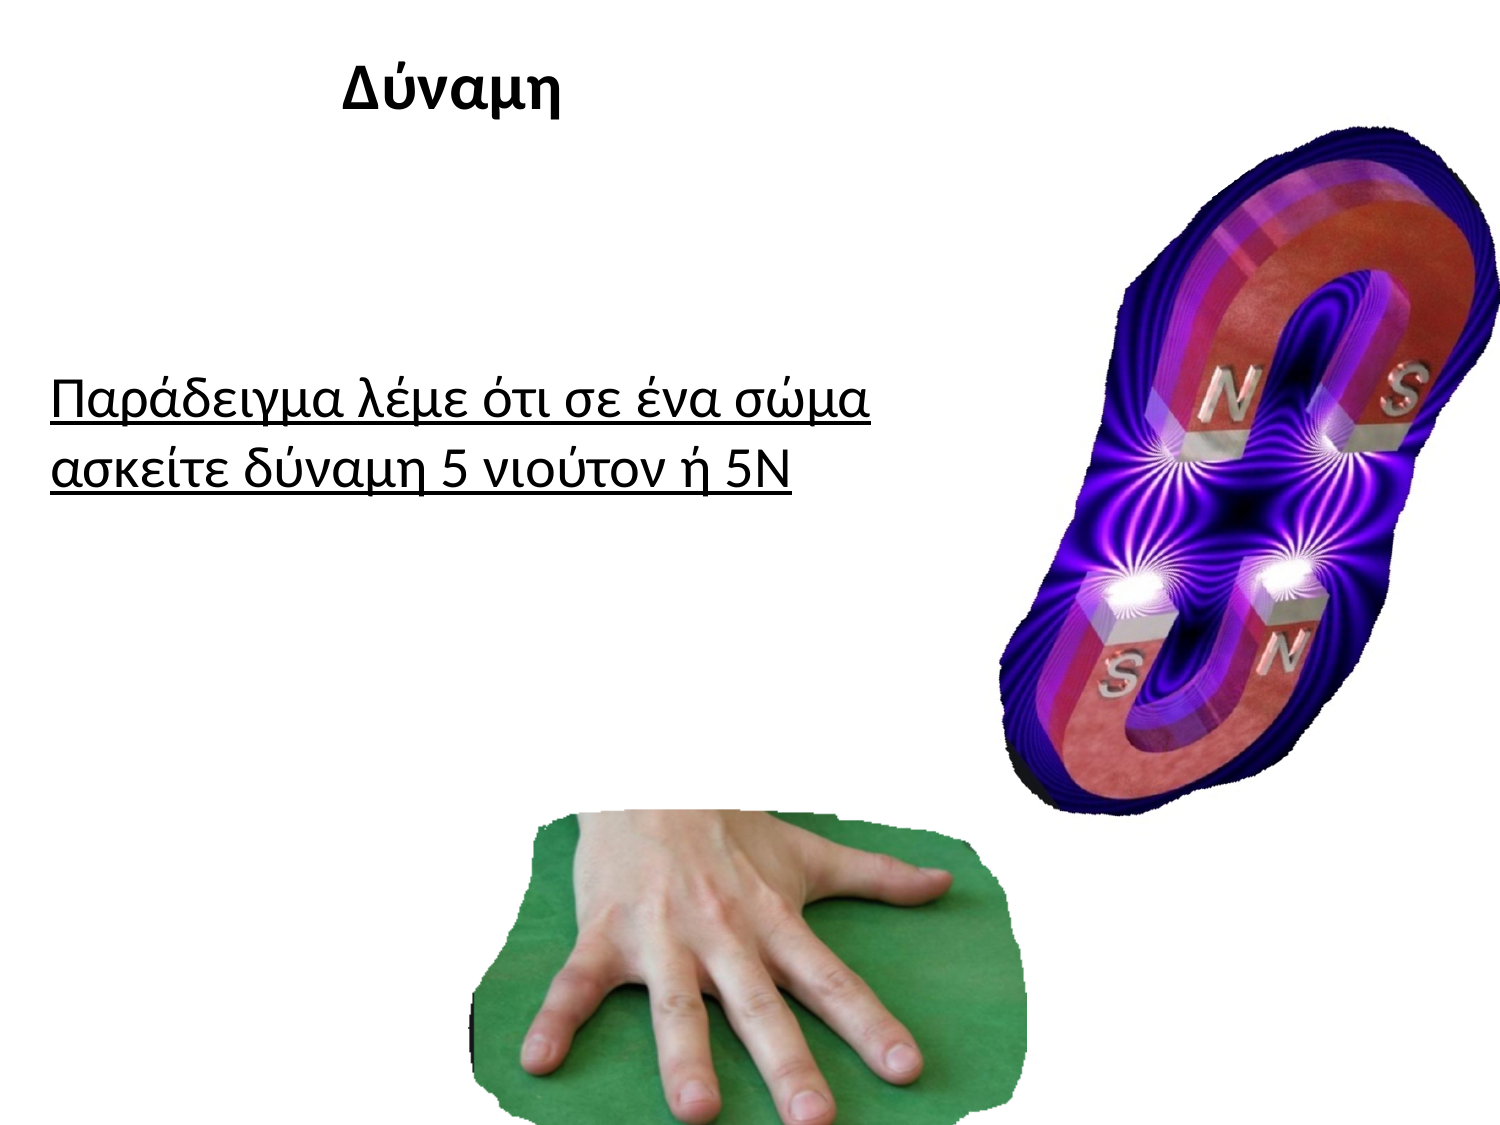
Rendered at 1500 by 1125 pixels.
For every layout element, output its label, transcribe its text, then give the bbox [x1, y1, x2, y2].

picture [816, 72, 1500, 892]
picture [468, 808, 1027, 1125]
text_box Παράδειγμα λέμε ότι σε ένα σώμα ασκείτε δύναμη 5 νιούτον ή 5Ν [35, 351, 879, 507]
text_box Δύναμη [328, 35, 856, 130]
